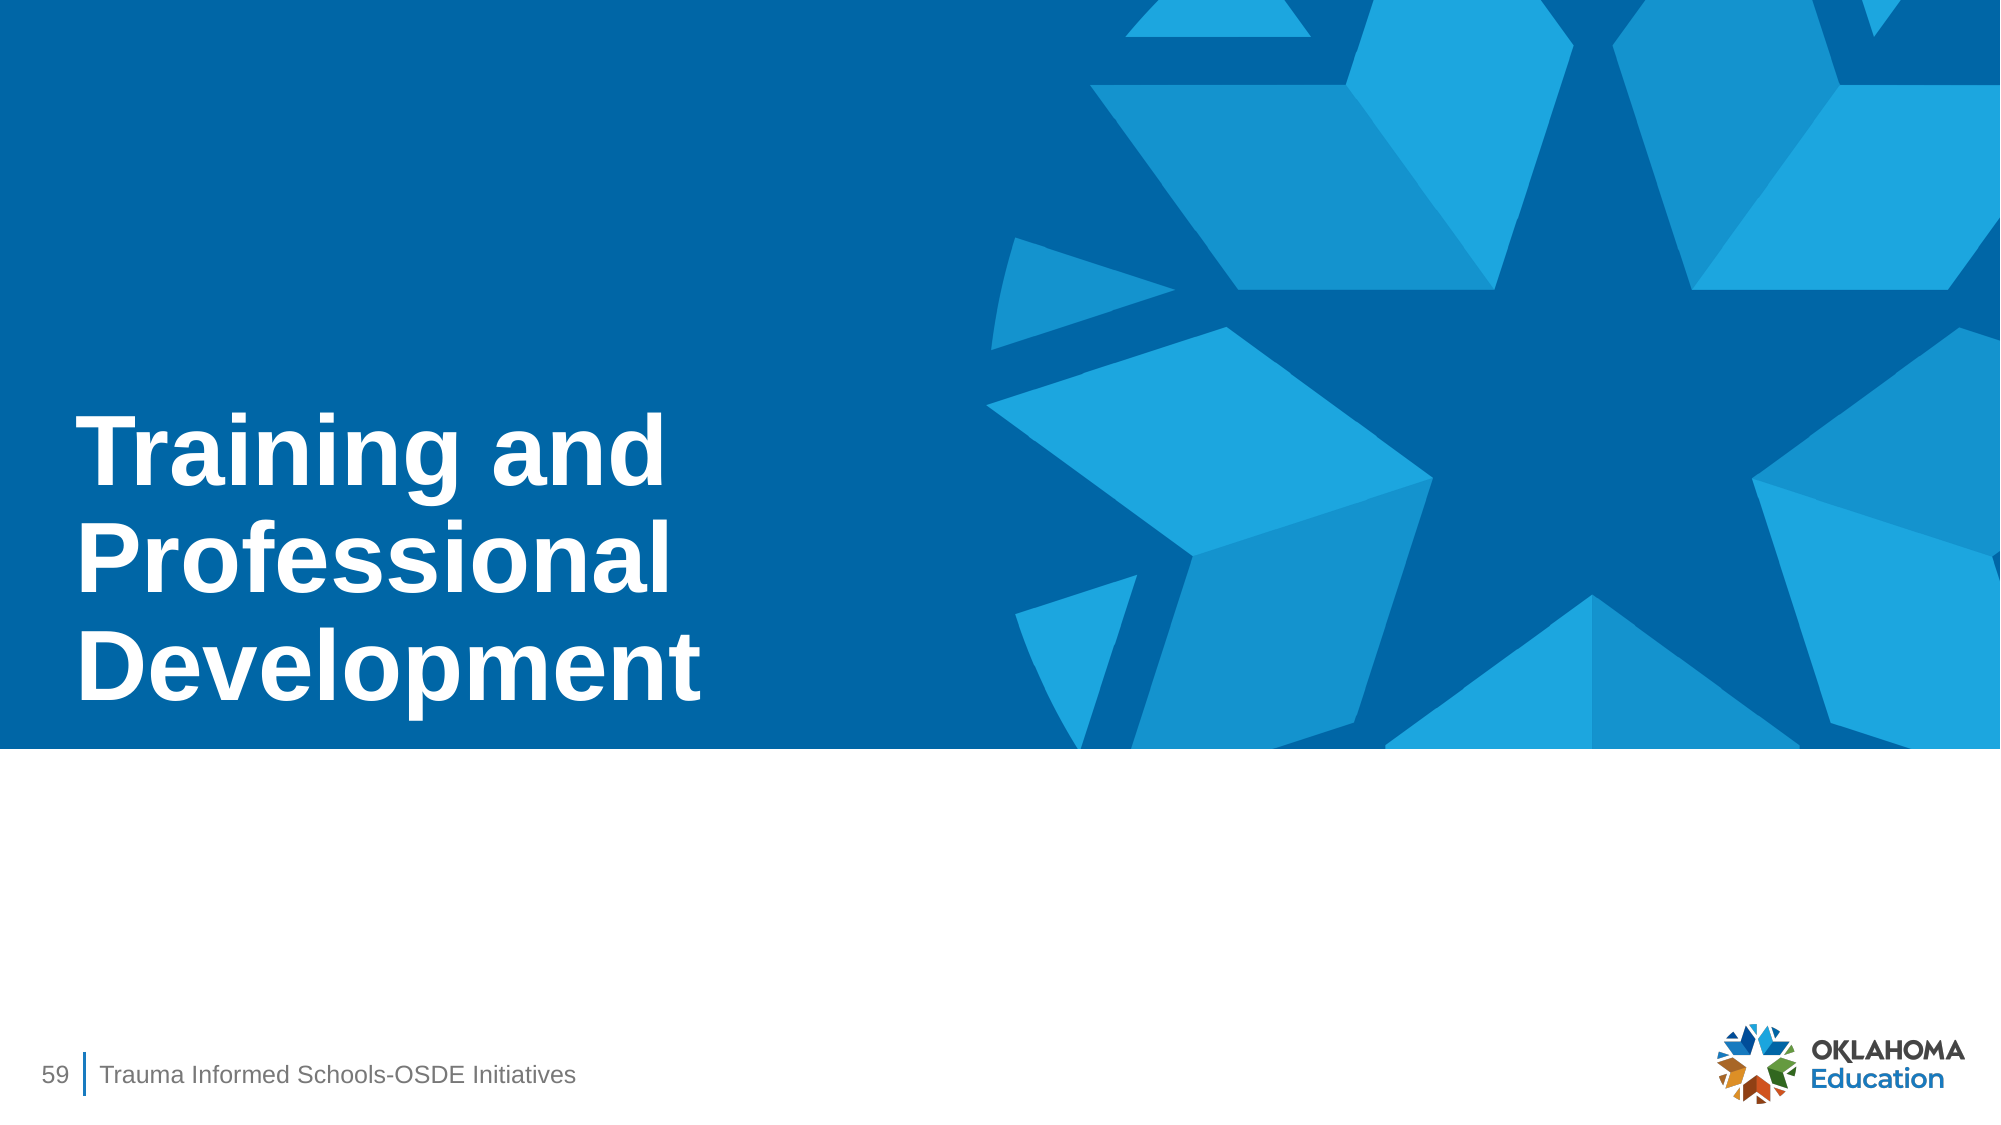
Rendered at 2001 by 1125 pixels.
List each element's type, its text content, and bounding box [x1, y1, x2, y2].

title Training and Professional Development [60, 280, 1273, 730]
picture [1717, 1024, 1965, 1104]
slide_number 59 [0, 1043, 85, 1104]
footer Trauma Informed Schools-OSDE Initiatives [85, 1043, 1063, 1104]
picture [0, 0, 2000, 749]
